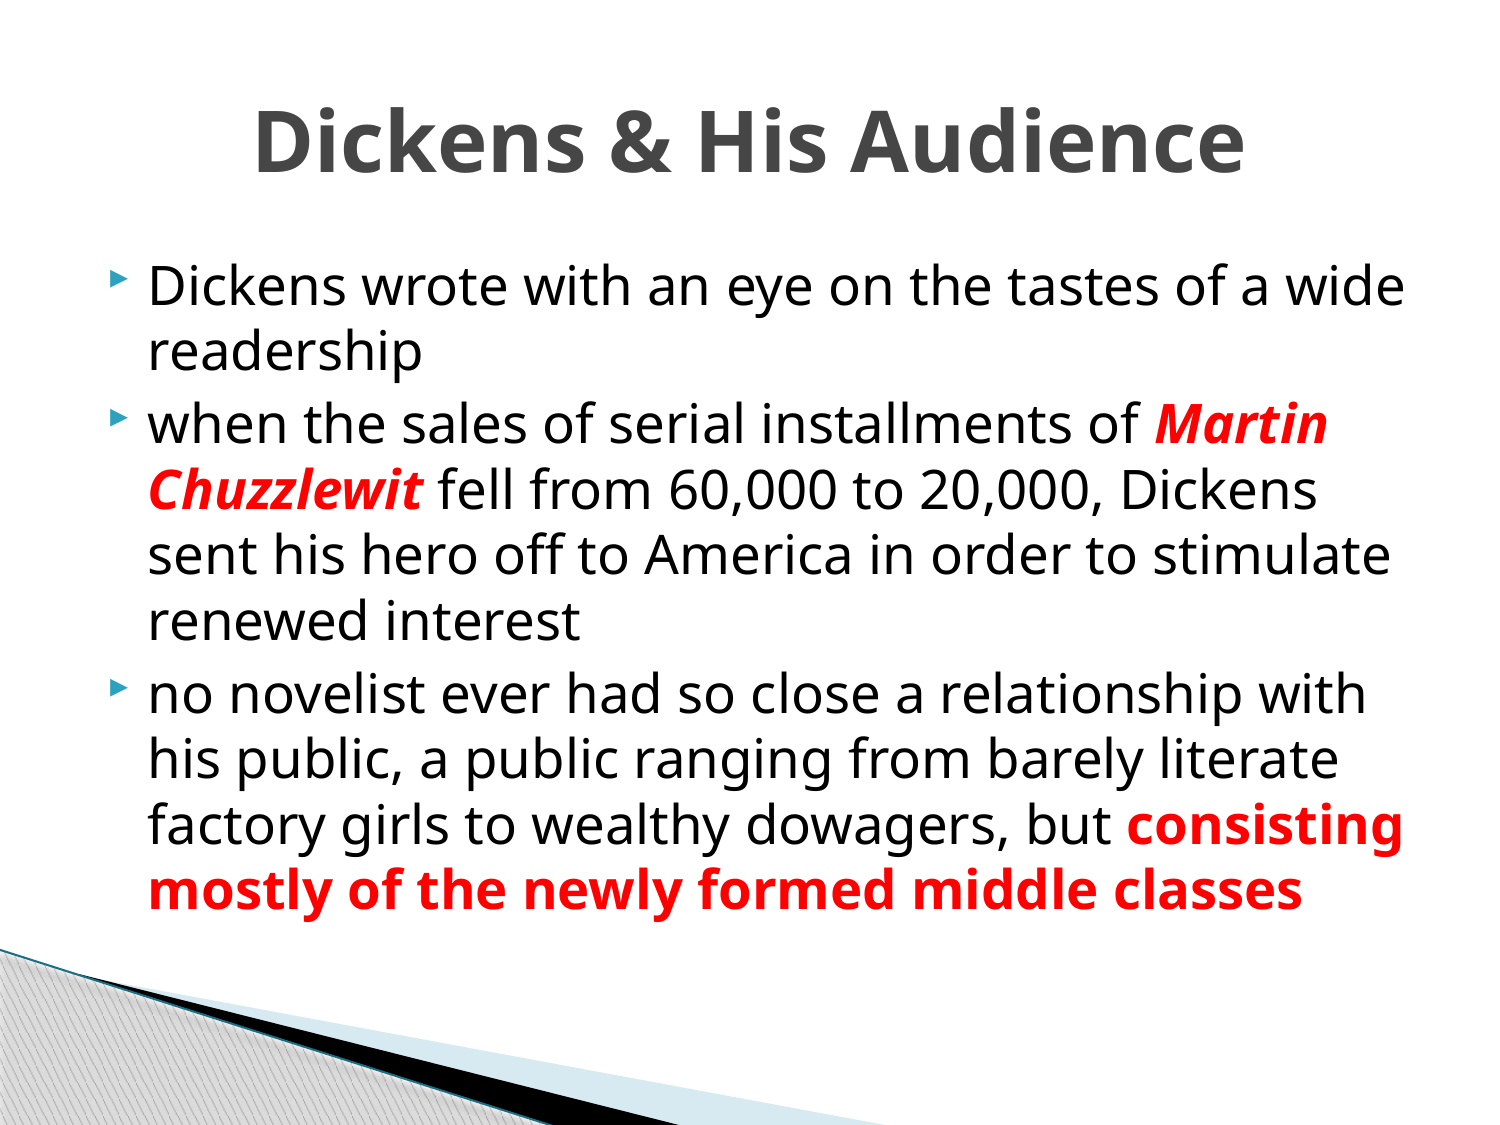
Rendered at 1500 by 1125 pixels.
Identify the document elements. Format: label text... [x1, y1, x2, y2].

title Dickens & His Audience [75, 45, 1425, 233]
list Dickens wrote with an eye on the tastes of a wide readership when the sales of serial installments of Martin Chuzzlewit fell from 60,000 to 20,000, Dickens sent his hero off to America in order to stimulate renewed interest no novelist ever had so close a relationship with his public, a public ranging from barely literate factory girls to wealthy dowagers, but consisting mostly of the newly formed middle classes [75, 243, 1425, 986]
